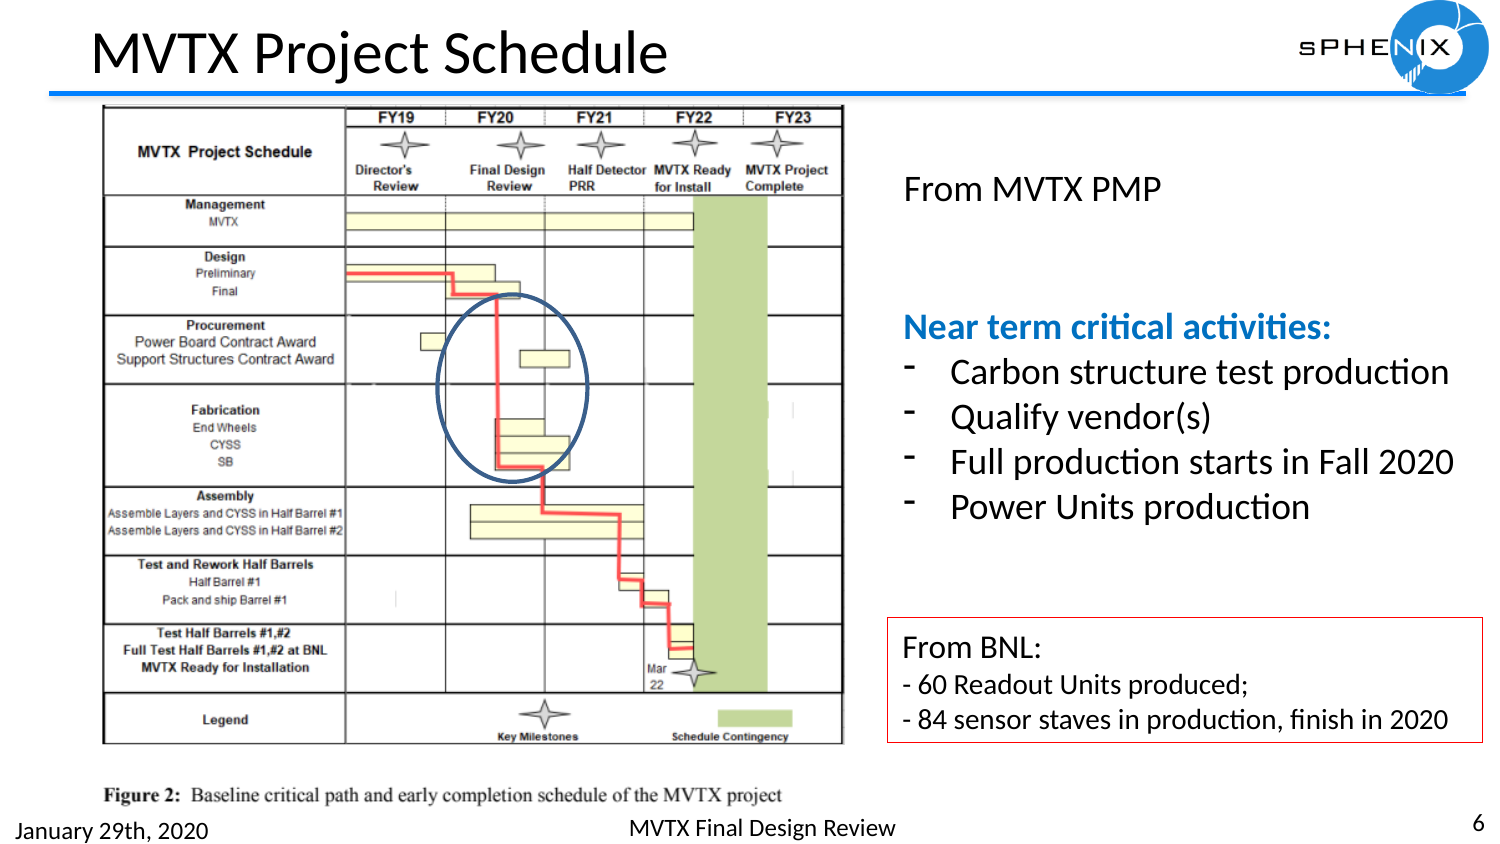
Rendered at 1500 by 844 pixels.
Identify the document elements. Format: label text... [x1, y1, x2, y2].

title MVTX Project Schedule [75, 4, 1425, 94]
text_box From MVTX PMP [889, 156, 1177, 216]
text_box Near term critical activities: Carbon structure test production Qualify vendor(s) Full production starts in Fall 2020 Power Units production [888, 294, 1470, 535]
slide_number 6 [1412, 798, 1500, 844]
picture [95, 100, 848, 807]
footer MVTX Final Design Review [525, 808, 1000, 844]
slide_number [0, 815, 350, 844]
picture [1299, 0, 1489, 94]
text_box From BNL: - 60 Readout Units produced; - 84 sensor staves in production, finish in 2020 [887, 617, 1483, 743]
